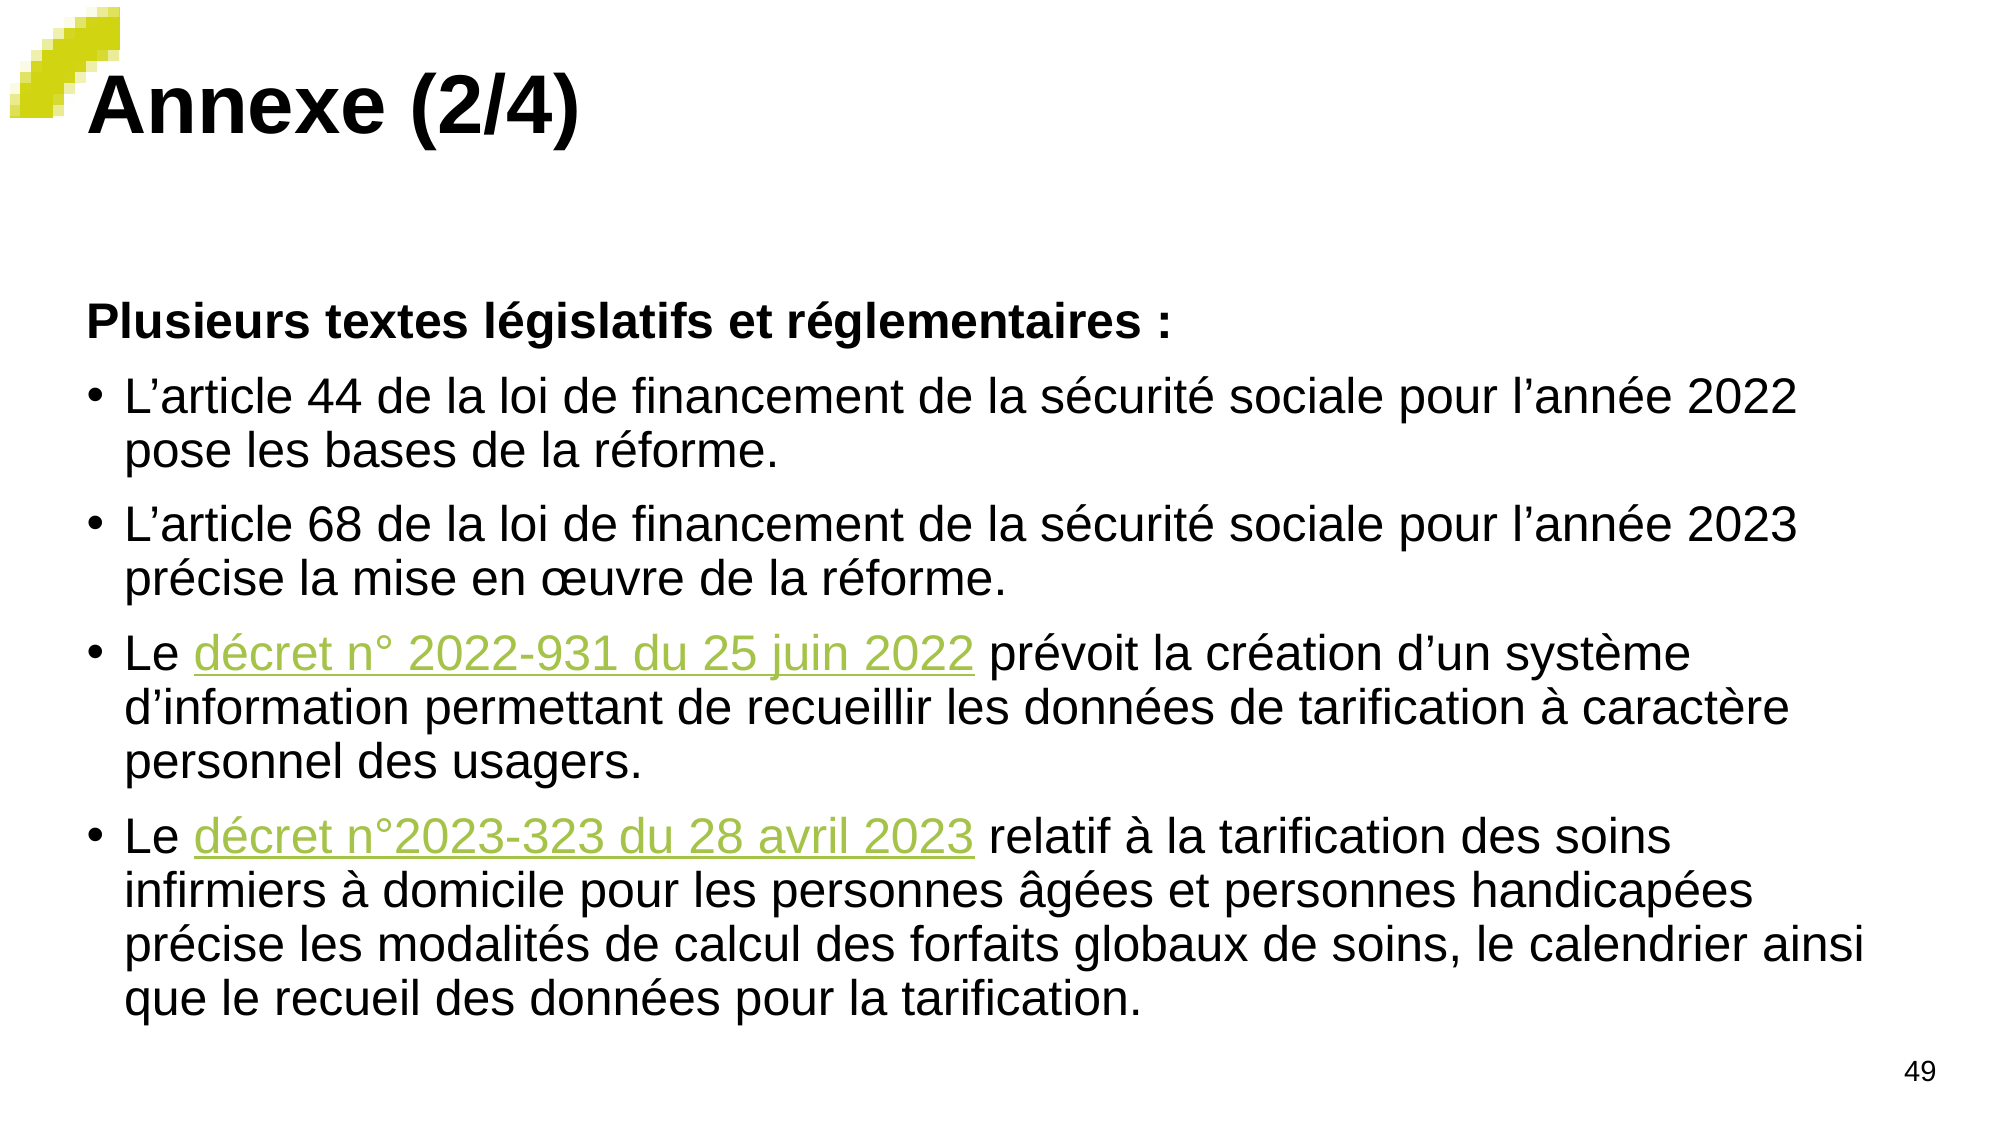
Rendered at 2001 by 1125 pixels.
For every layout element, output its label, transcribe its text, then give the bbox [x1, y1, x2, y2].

list Plusieurs textes législatifs et réglementaires : L’article 44 de la loi de financement de la sécurité sociale pour l’année 2022 pose les bases de la réforme. L’article 68 de la loi de financement de la sécurité sociale pour l’année 2023 précise la mise en œuvre de la réforme. Le décret n° 2022-931 du 25 juin 2022 prévoit la création d’un système d’information permettant de recueillir les données de tarification à caractère personnel des usagers. Le décret n°2023-323 du 28 avril 2023 relatif à la tarification des soins infirmiers à domicile pour les personnes âgées et personnes handicapées précise les modalités de calcul des forfaits globaux de soins, le calendrier ainsi que le recueil des données pour la tarification. [71, 287, 1898, 1086]
title Annexe (2/4) [71, 54, 1898, 272]
